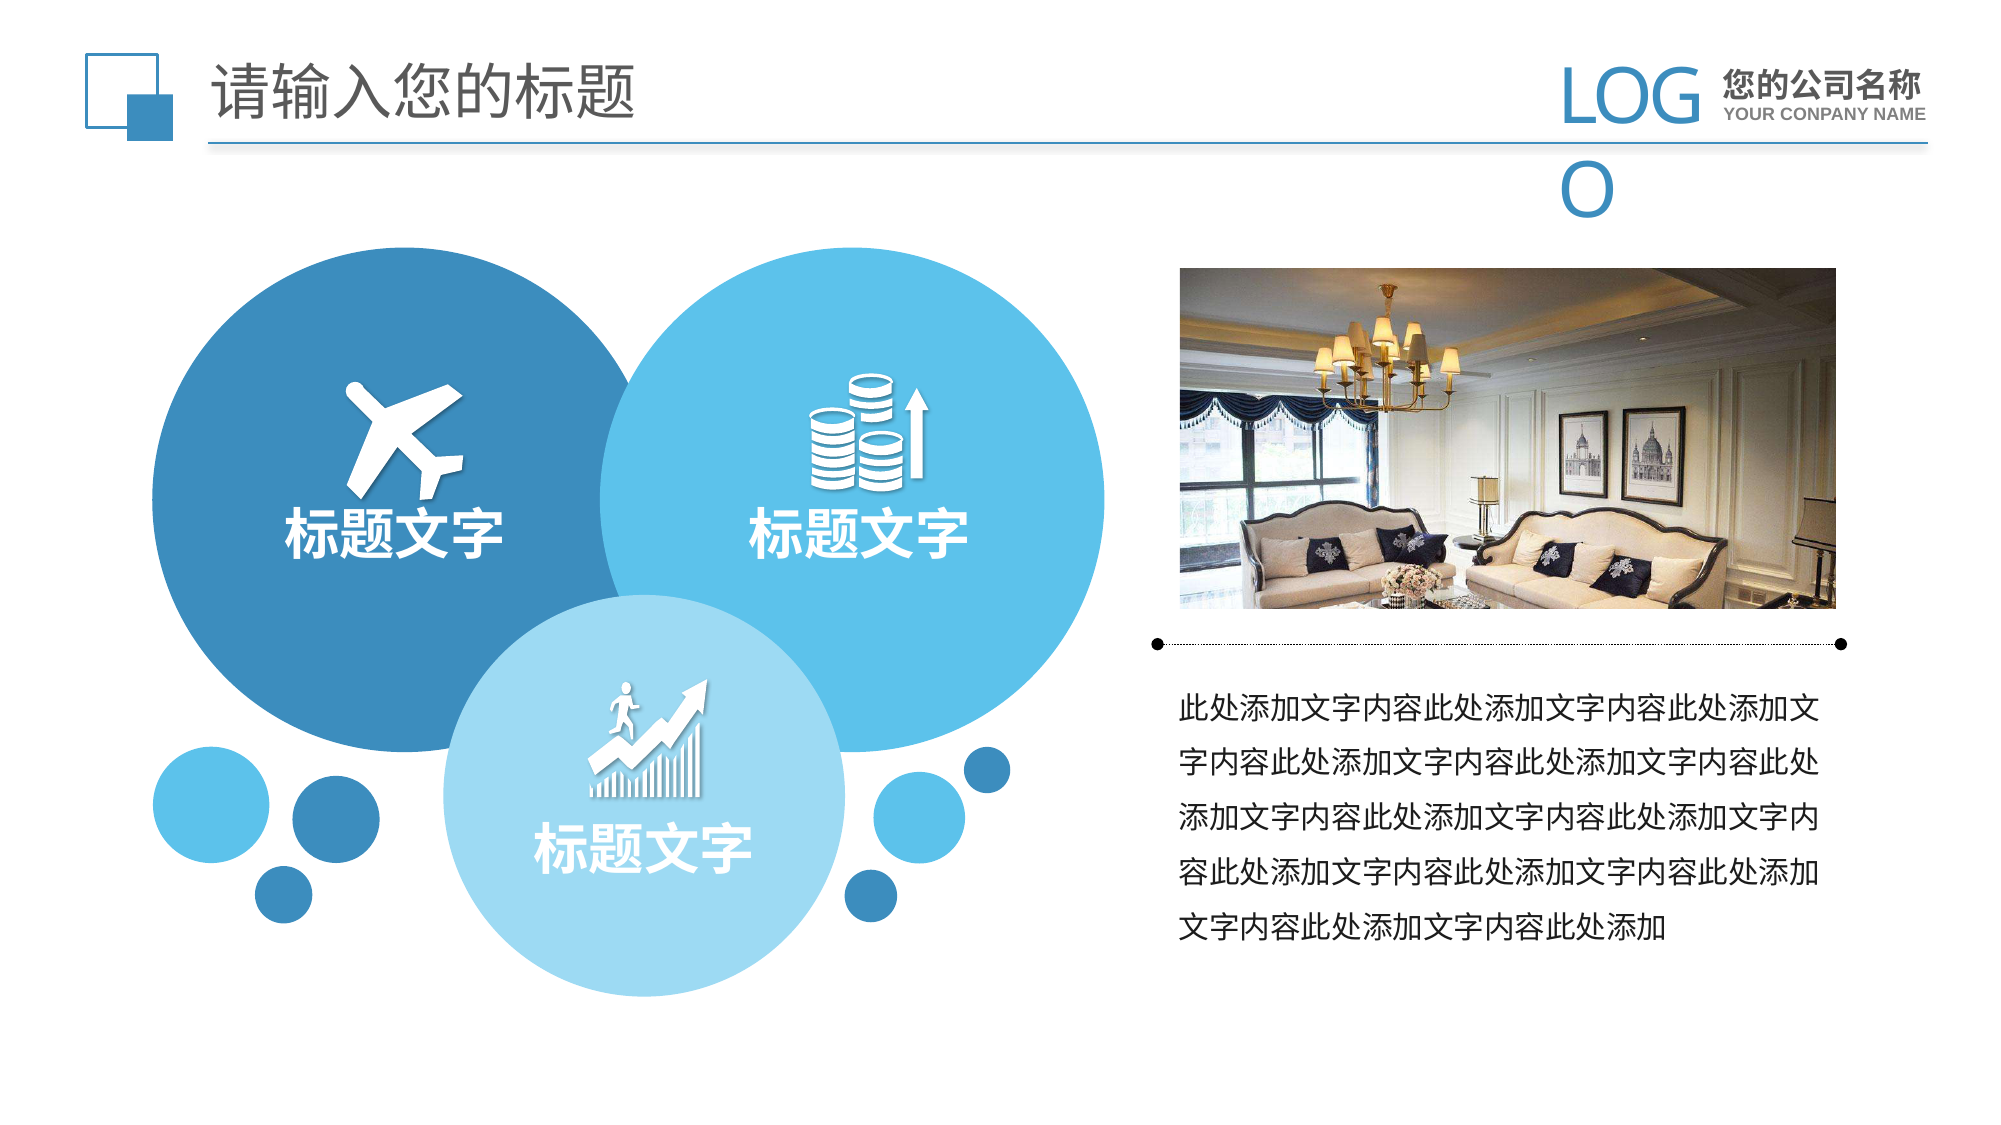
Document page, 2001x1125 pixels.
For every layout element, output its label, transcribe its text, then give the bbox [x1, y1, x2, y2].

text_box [599, 247, 1105, 753]
text_box 此处添加文字内容此处添加文字内容此处添加文字内容此处添加文字内容此处添加文字内容此处添加文字内容此处添加文字内容此处添加文字内容此处添加文字内容此处添加文字内容此处添加文字内容此处添加文字内容此处添加 [1152, 656, 1867, 959]
text_box [873, 771, 966, 864]
text_box [152, 761, 270, 864]
text_box [254, 866, 313, 924]
text_box [851, 869, 898, 923]
text_box [1179, 268, 1836, 609]
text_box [443, 594, 846, 997]
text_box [151, 247, 597, 753]
text_box [963, 761, 1011, 794]
text_box [292, 775, 380, 864]
